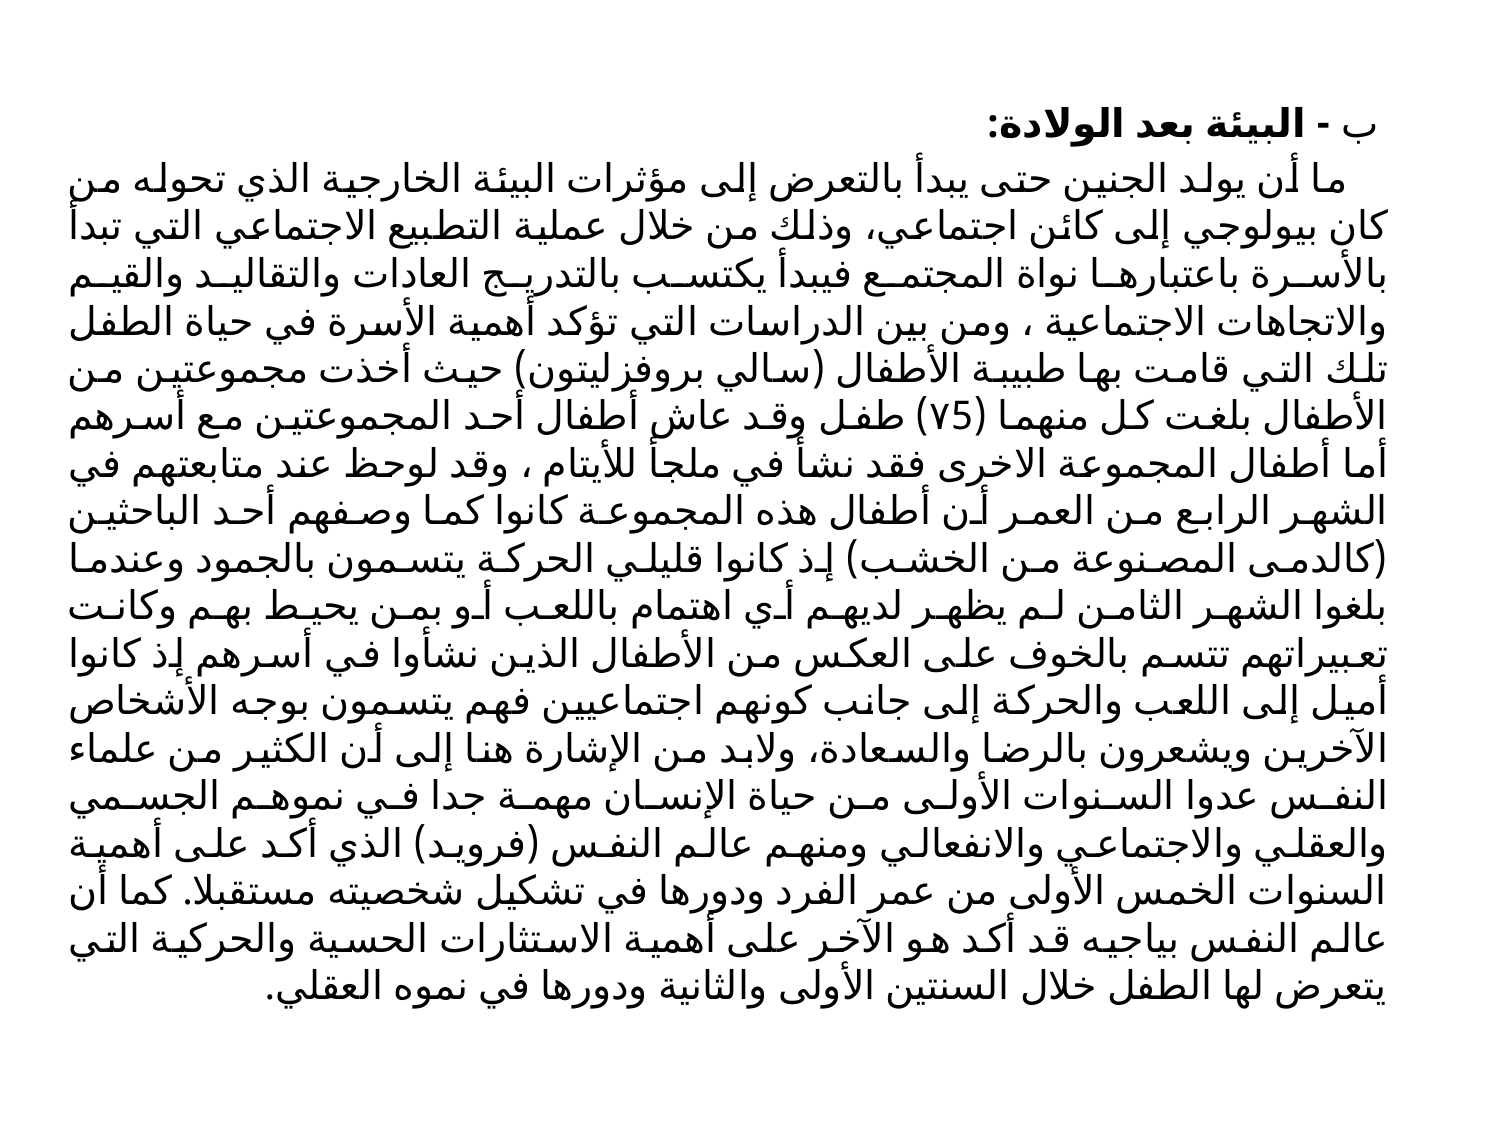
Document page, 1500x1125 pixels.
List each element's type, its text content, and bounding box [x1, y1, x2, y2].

list ب - البيئة بعد الولادة: ما أن يولد الجنين حتى يبدأ بالتعرض إلى مؤثرات البيئة الخارجية الذي تحوله من كان بيولوجي إلى كائن اجتماعي، وذلك من خلال عملية التطبيع الاجتماعي التي تبدأ بالأسرة باعتبارها نواة المجتمع فيبدأ يكتسب بالتدريج العادات والتقاليد والقيم والاتجاهات الاجتماعية ، ومن بين الدراسات التي تؤكد أهمية الأسرة في حياة الطفل تلك التي قامت بها طبيبة الأطفال (سالي بروفزليتون) حيث أخذت مجموعتين من الأطفال بلغت كل منهما (۷5) طفل وقد عاش أطفال أحد المجموعتين مع أسرهم أما أطفال المجموعة الاخرى فقد نشأ في ملجأ للأيتام ، وقد لوحظ عند متابعتهم في الشهر الرابع من العمر أن أطفال هذه المجموعة كانوا كما وصفهم أحد الباحثين (كالدمى المصنوعة من الخشب) إذ كانوا قليلي الحركة يتسمون بالجمود وعندما بلغوا الشهر الثامن لم يظهر لديهم أي اهتمام باللعب أو بمن يحيط بهم وكانت تعبيراتهم تتسم بالخوف على العكس من الأطفال الذين نشأوا في أسرهم إذ كانوا أميل إلى اللعب والحركة إلى جانب كونهم اجتماعيين فهم يتسمون بوجه الأشخاص الآخرين ويشعرون بالرضا والسعادة، ولابد من الإشارة هنا إلى أن الكثير من علماء النفس عدوا السنوات الأولى من حياة الإنسان مهمة جدا في نموهم الجسمي والعقلي والاجتماعي والانفعالي ومنهم عالم النفس (فرويد) الذي أكد على أهمية السنوات الخمس الأولى من عمر الفرد ودورها في تشكيل شخصيته مستقبلا. كما أن عالم النفس بياجيه قد أكد هو الآخر على أهمية الاستثارات الحسية والحركية التي يتعرض لها الطفل خلال السنتين الأولى والثانية ودورها في نموه العقلي. [53, 90, 1404, 1035]
